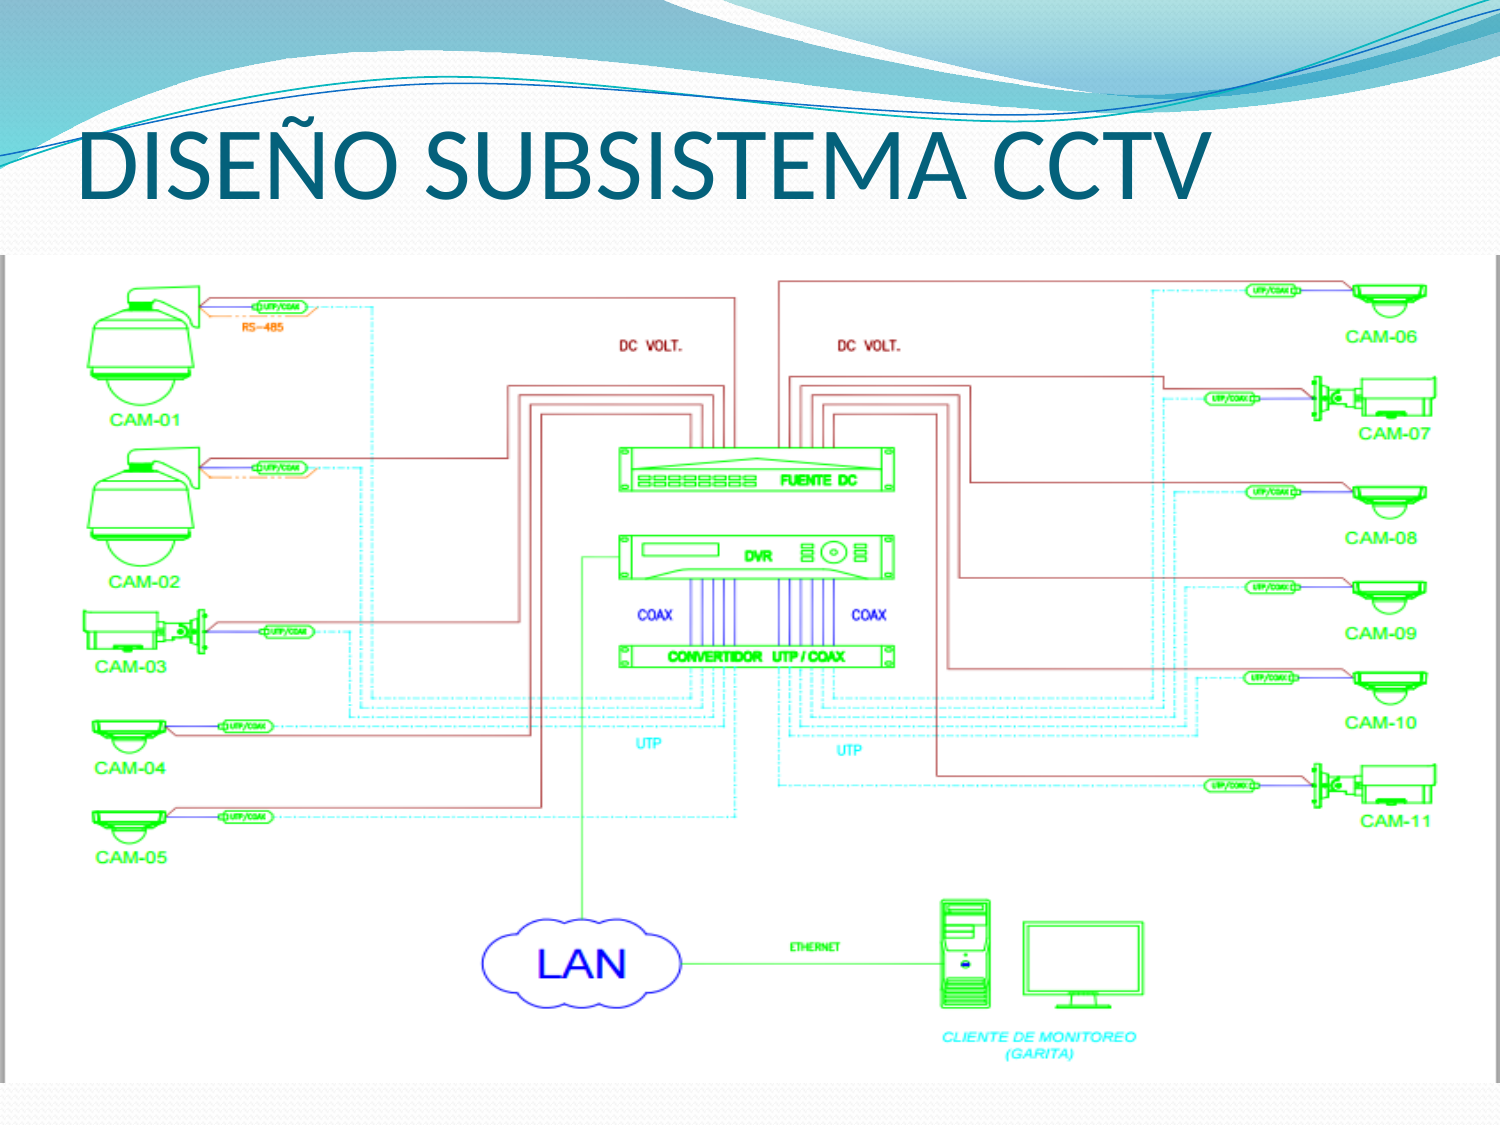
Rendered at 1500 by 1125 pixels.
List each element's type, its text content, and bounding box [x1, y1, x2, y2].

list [0, 255, 1500, 1083]
title DISEÑO SUBSISTEMA CCTV [75, 54, 1425, 220]
